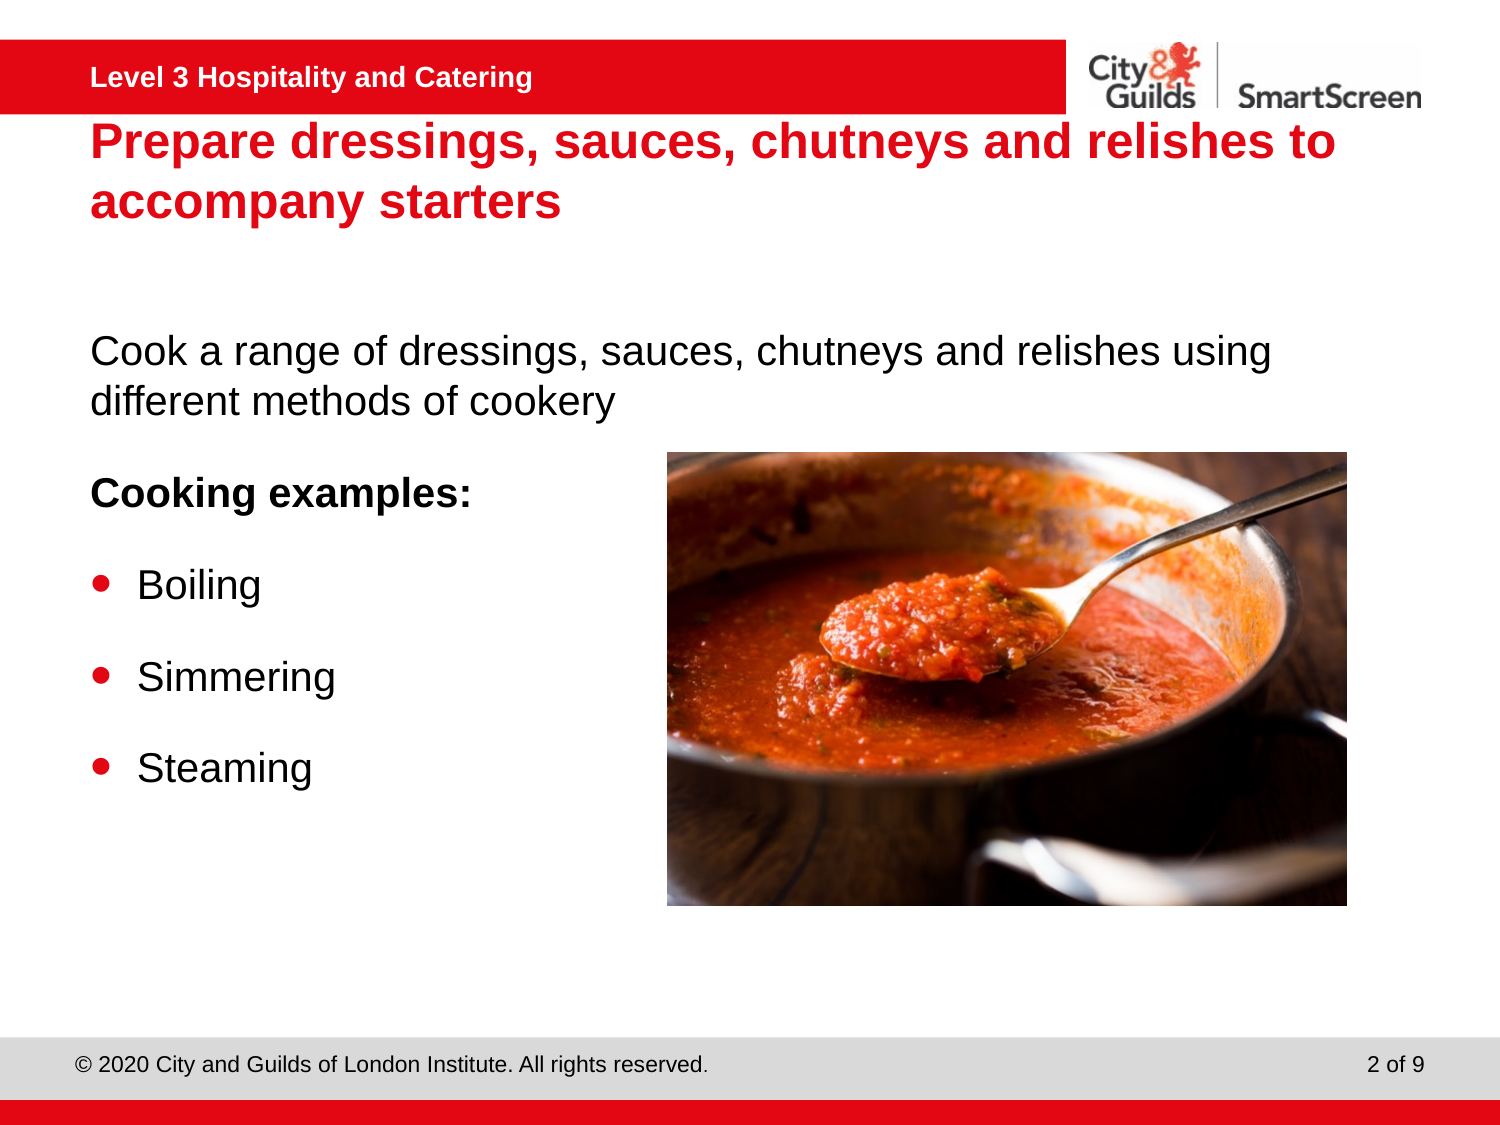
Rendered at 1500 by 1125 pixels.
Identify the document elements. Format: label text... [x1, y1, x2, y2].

picture [1089, 42, 1421, 108]
picture [666, 452, 1347, 906]
list Cook a range of dressings, sauces, chutneys and relishes using different methods of cookery Cooking examples: Boiling Simmering Steaming [74, 224, 1426, 1006]
title Prepare dressings, sauces, chutneys and relishes to accompany starters [74, 137, 1424, 201]
